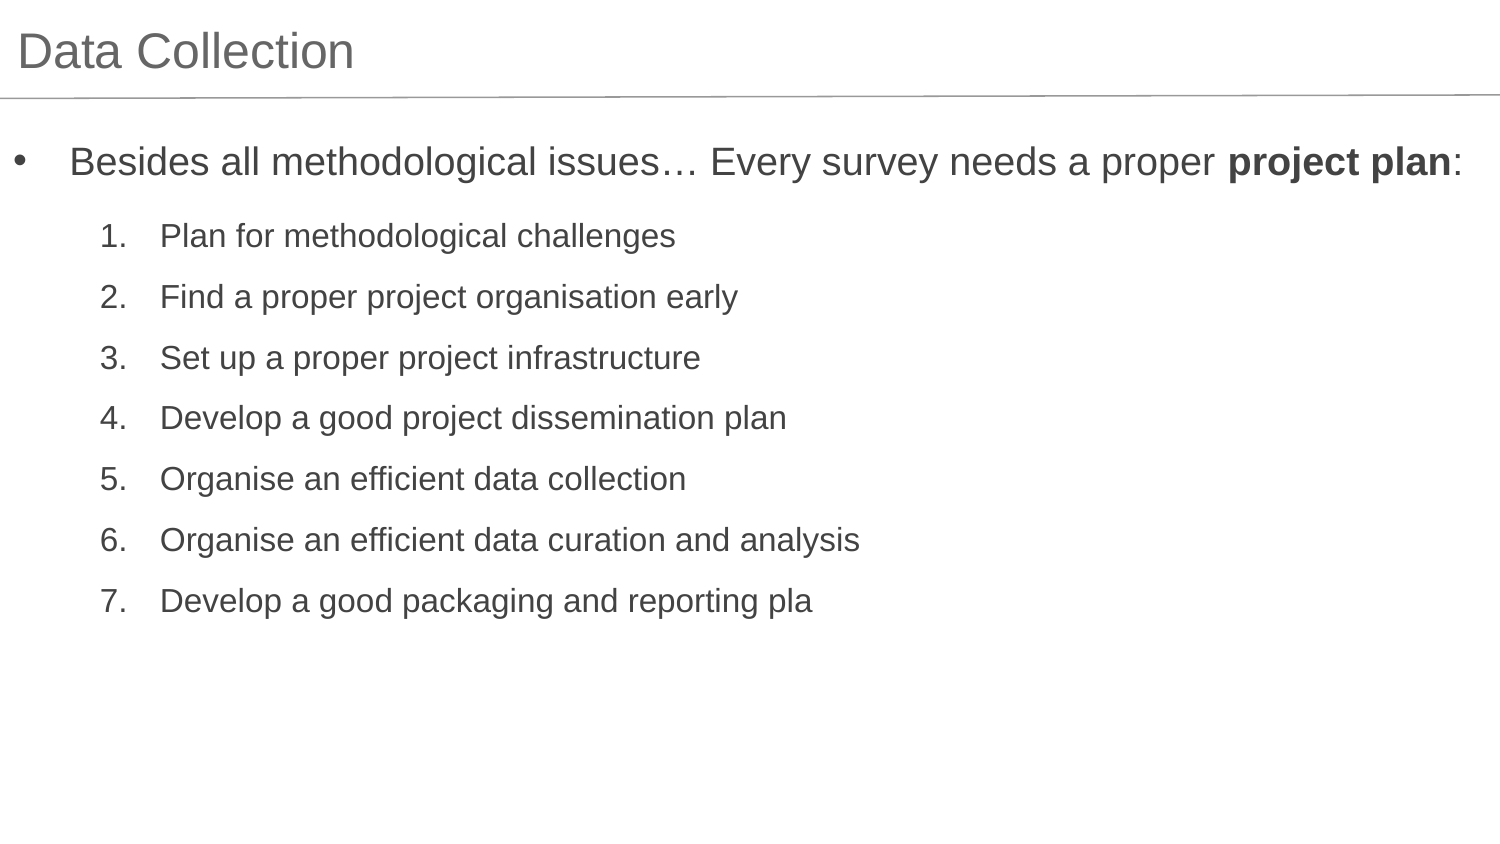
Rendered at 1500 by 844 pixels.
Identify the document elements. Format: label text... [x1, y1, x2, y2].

text_box Plan for methodological challenges Find a proper project organisation early Set up a proper project infrastructure Develop a good project dissemination plan Organise an efficient data collection Organise an efficient data curation and analysis Develop a good packaging and reporting pla [70, 211, 1214, 640]
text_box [0, 94, 1500, 99]
text_box Data Collection [2, 3, 1483, 93]
text_box Besides all methodological issues… Every survey needs a proper project plan: [0, 119, 1499, 211]
